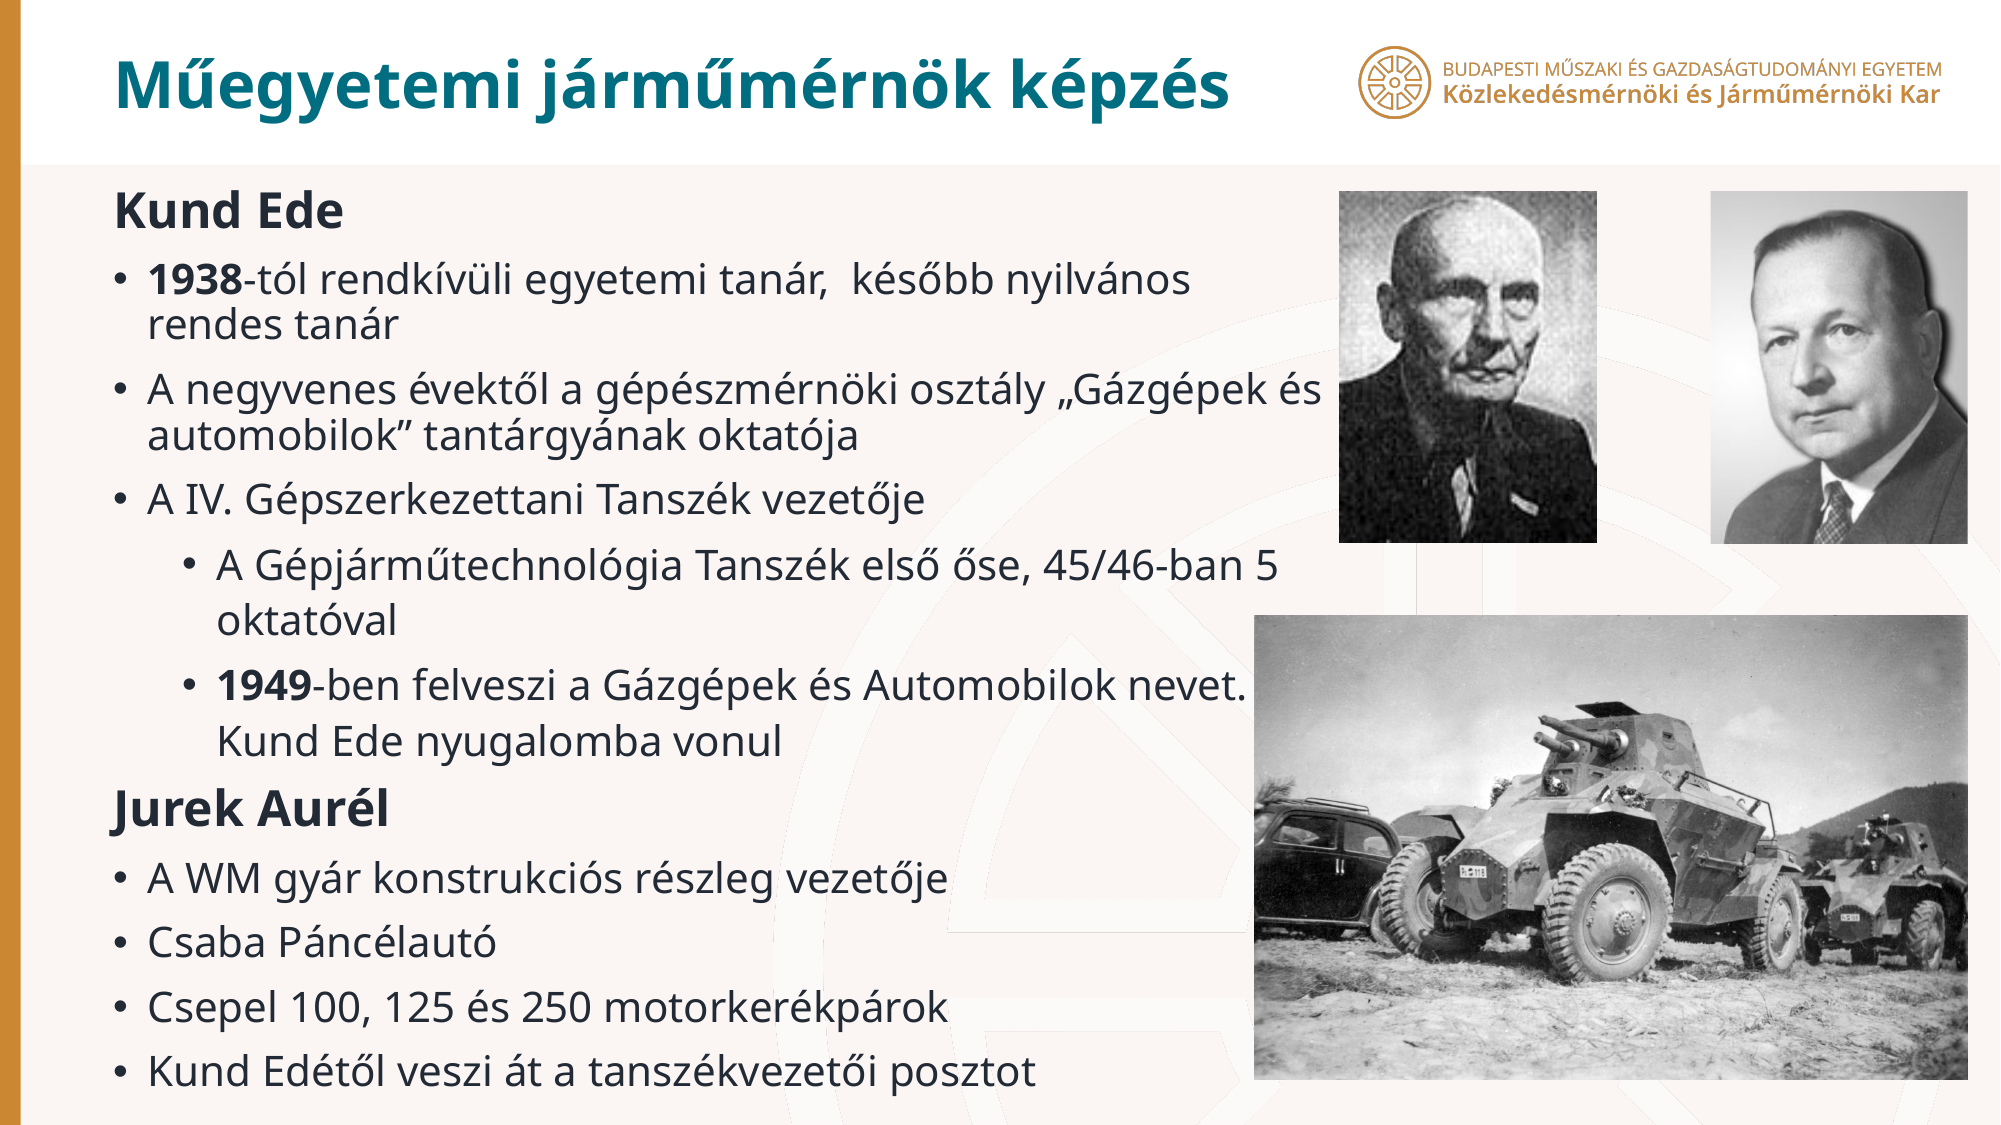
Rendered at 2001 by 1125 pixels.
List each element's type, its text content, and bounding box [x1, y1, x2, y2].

picture [1357, 46, 1942, 119]
picture [773, 191, 2000, 1125]
title Műegyetemi járműmérnök képzés [98, 17, 1279, 157]
text_box Kund Ede 1938-tól rendkívüli egyetemi tanár, később nyilvános rendes tanár A negyvenes évektől a gépészmérnöki osztály „Gázgépek és automobilok” tantárgyának oktatója A IV. Gépszerkezettani Tanszék vezetője A Gépjárműtechnológia Tanszék első őse, 45/46-ban 5 oktatóval 1949-ben felveszi a Gázgépek és Automobilok nevet. Kund Ede nyugalomba vonul Jurek Aurél A WM gyár konstrukciós részleg vezetője Csaba Páncélautó Csepel 100, 125 és 250 motorkerékpárok Kund Edétől veszi át a tanszékvezetői posztot [98, 177, 1339, 1108]
